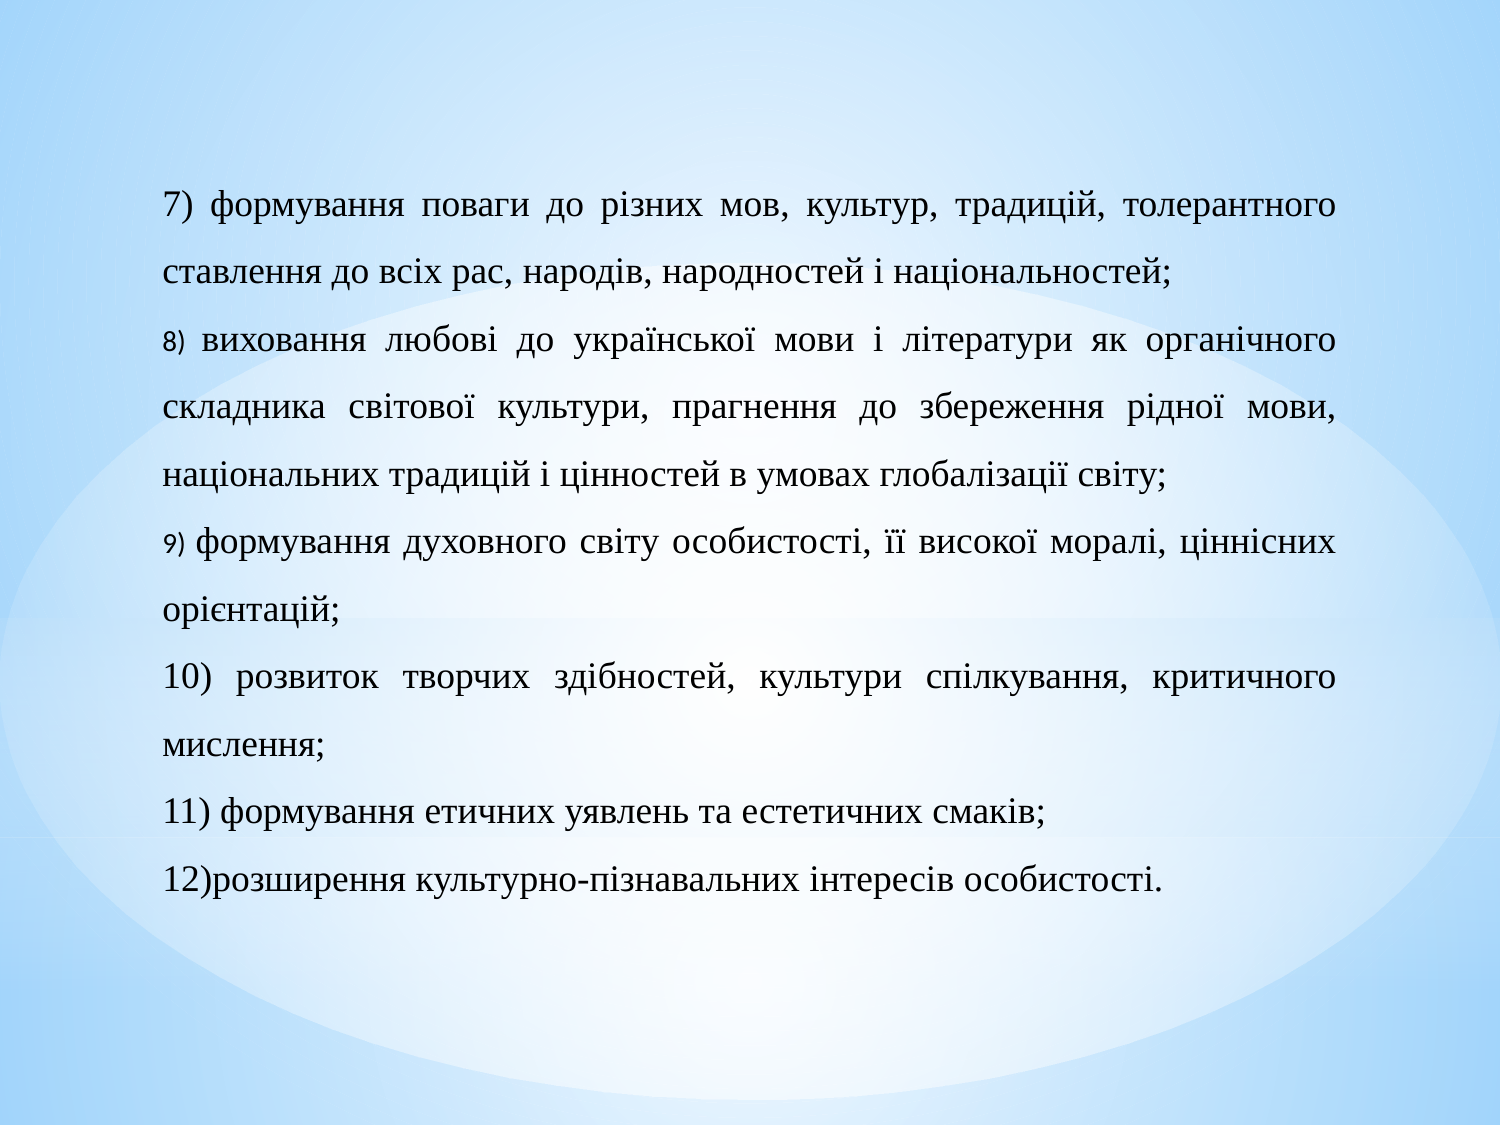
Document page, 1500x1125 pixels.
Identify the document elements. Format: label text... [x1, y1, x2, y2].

text_box 7) формування поваги до різних мов, культур, традицій, толерантного ставлення до всіх рас, народів, народностей і національностей; 8) виховання любові до української мови і літератури як органічного складника світової культури, прагнення до збереження рідної мови, національних традицій і цінностей в умовах глобалізації світу; 9) формування духовного світу особистості, її високої моралі, ціннісних орієнтацій; 10) розвиток творчих здібностей, культури спілкування, критичного мислення; 11) формування етичних уявлень та естетичних смаків; 12)розширення культурно-пізнавальних інтересів особистості. [147, 149, 1353, 907]
